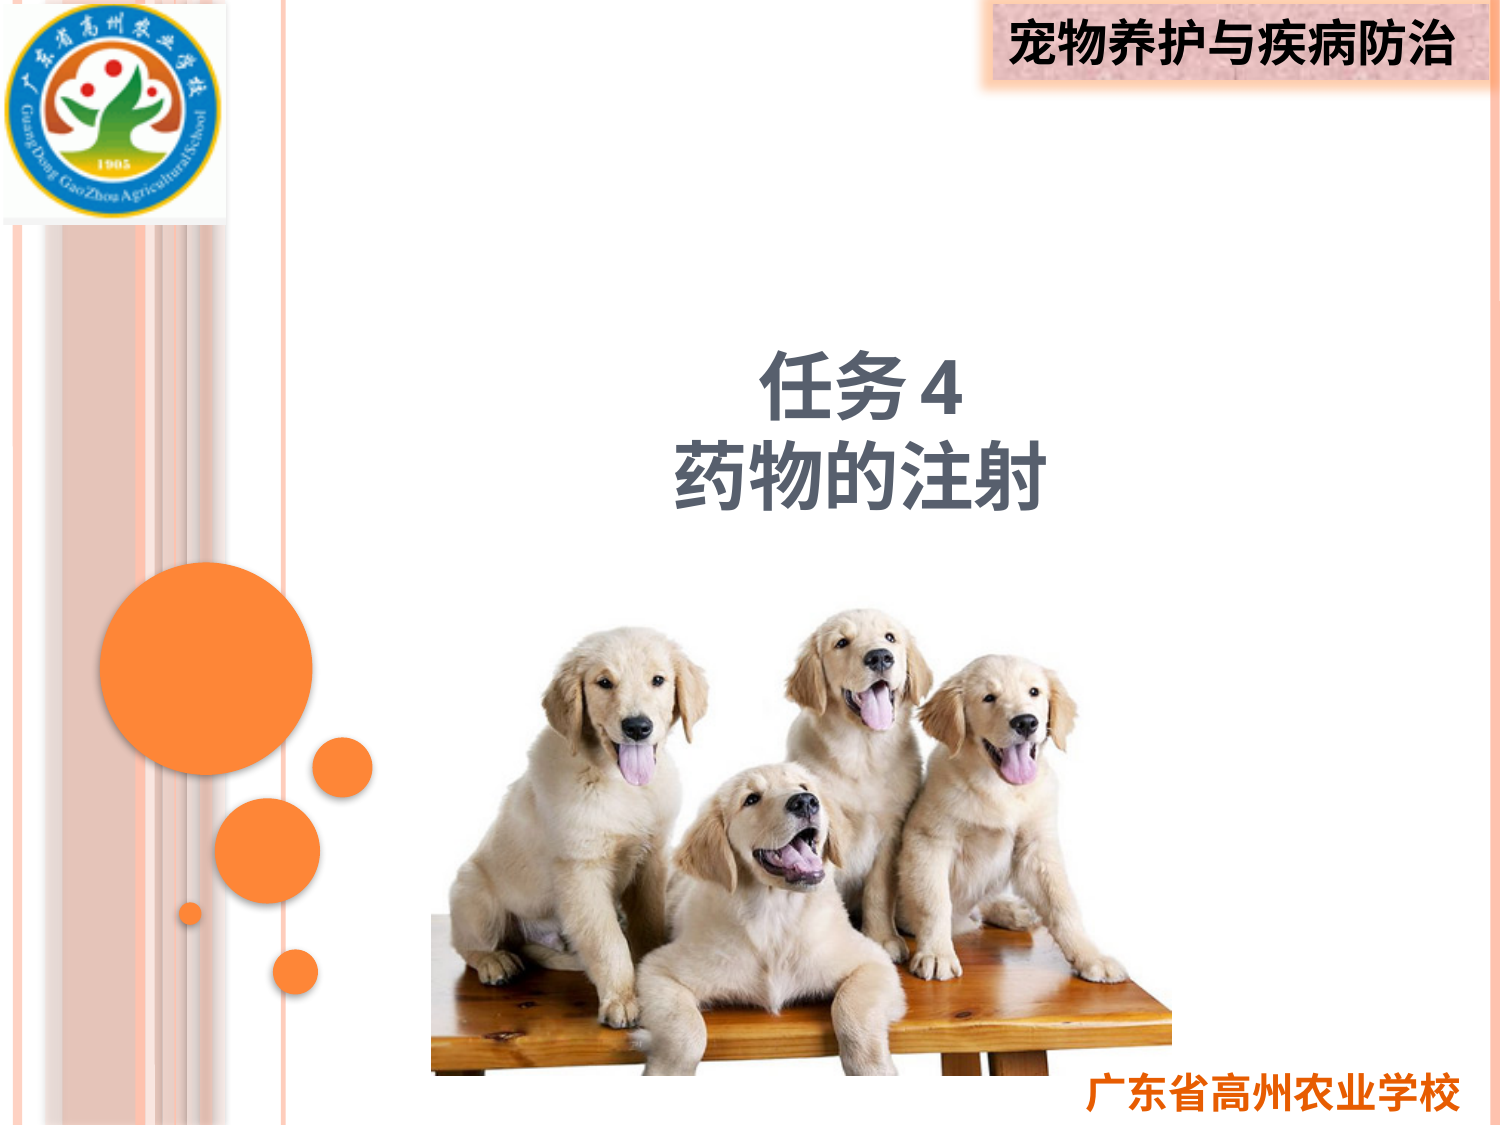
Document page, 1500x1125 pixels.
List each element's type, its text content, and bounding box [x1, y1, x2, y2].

picture [3, 4, 226, 225]
picture [431, 579, 1172, 1076]
picture [992, 4, 1489, 80]
title 任务4 药物的注射 [345, 149, 1376, 528]
